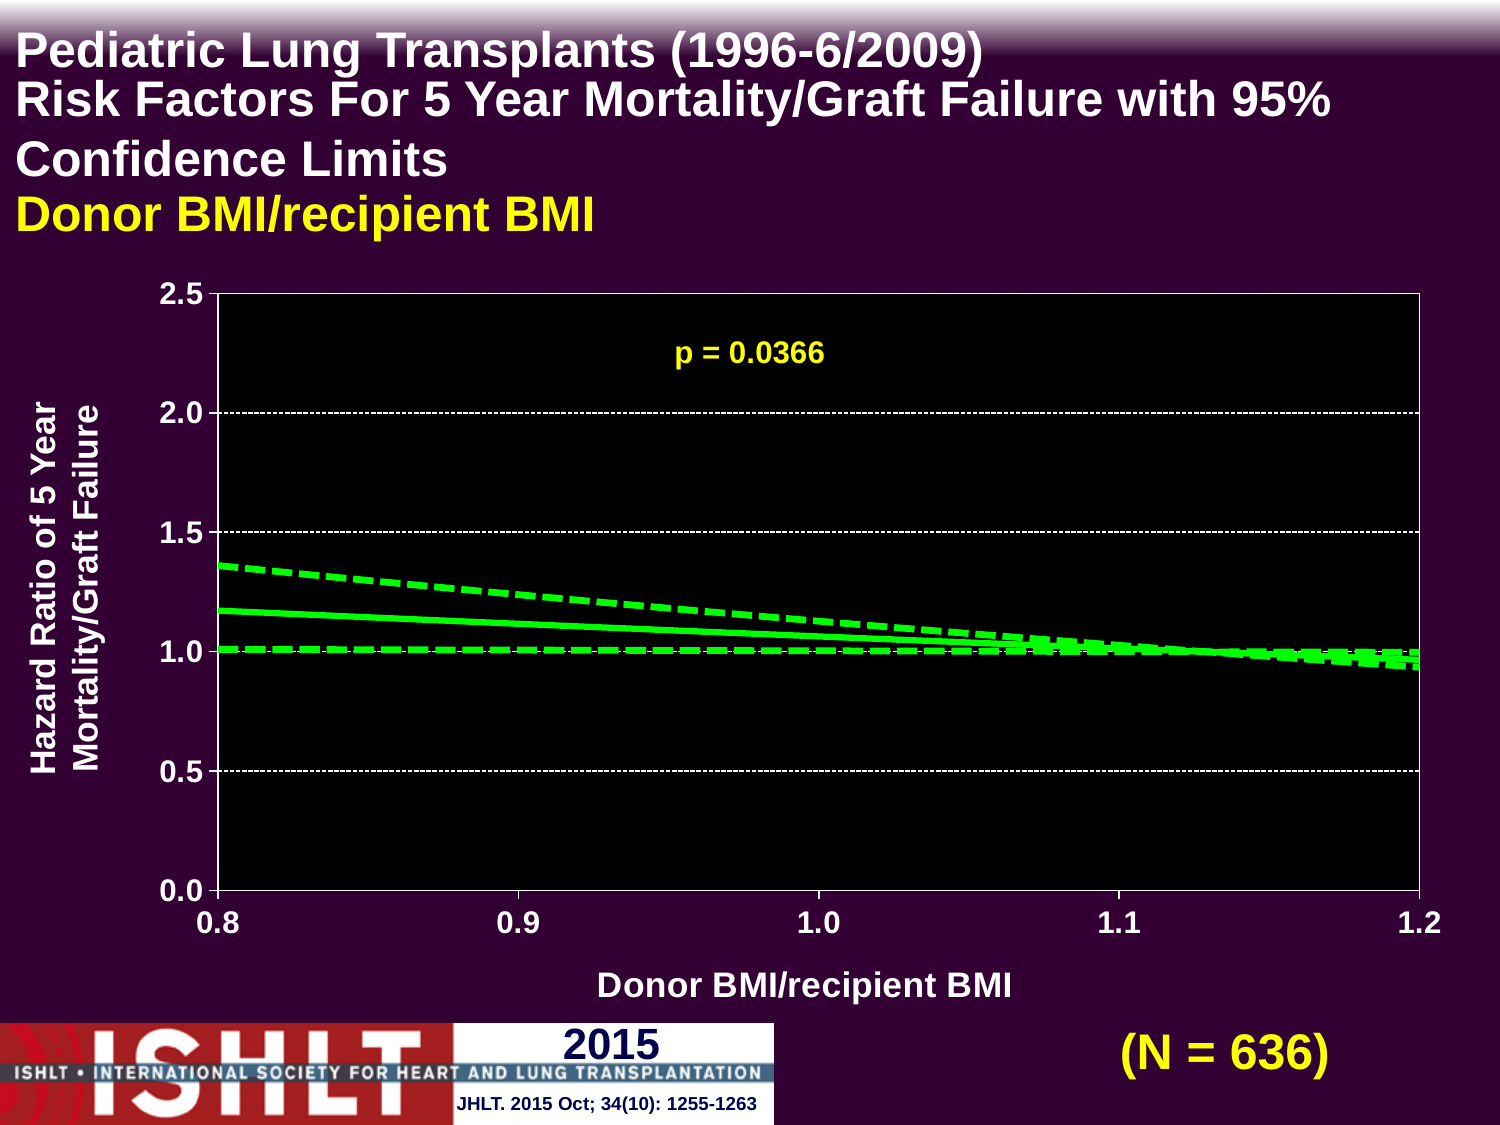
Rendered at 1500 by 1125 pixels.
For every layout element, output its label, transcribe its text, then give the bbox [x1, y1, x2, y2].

text_box (N = 636) [1062, 1051, 1388, 1088]
text_box Hazard Ratio of 5 Year Mortality/Graft Failure [12, 265, 44, 913]
chart [43, 267, 1457, 1043]
text_box Donor BMI/recipient BMI [0, 99, 1500, 263]
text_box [0, 1007, 774, 1125]
text_box [0, 55, 1500, 99]
